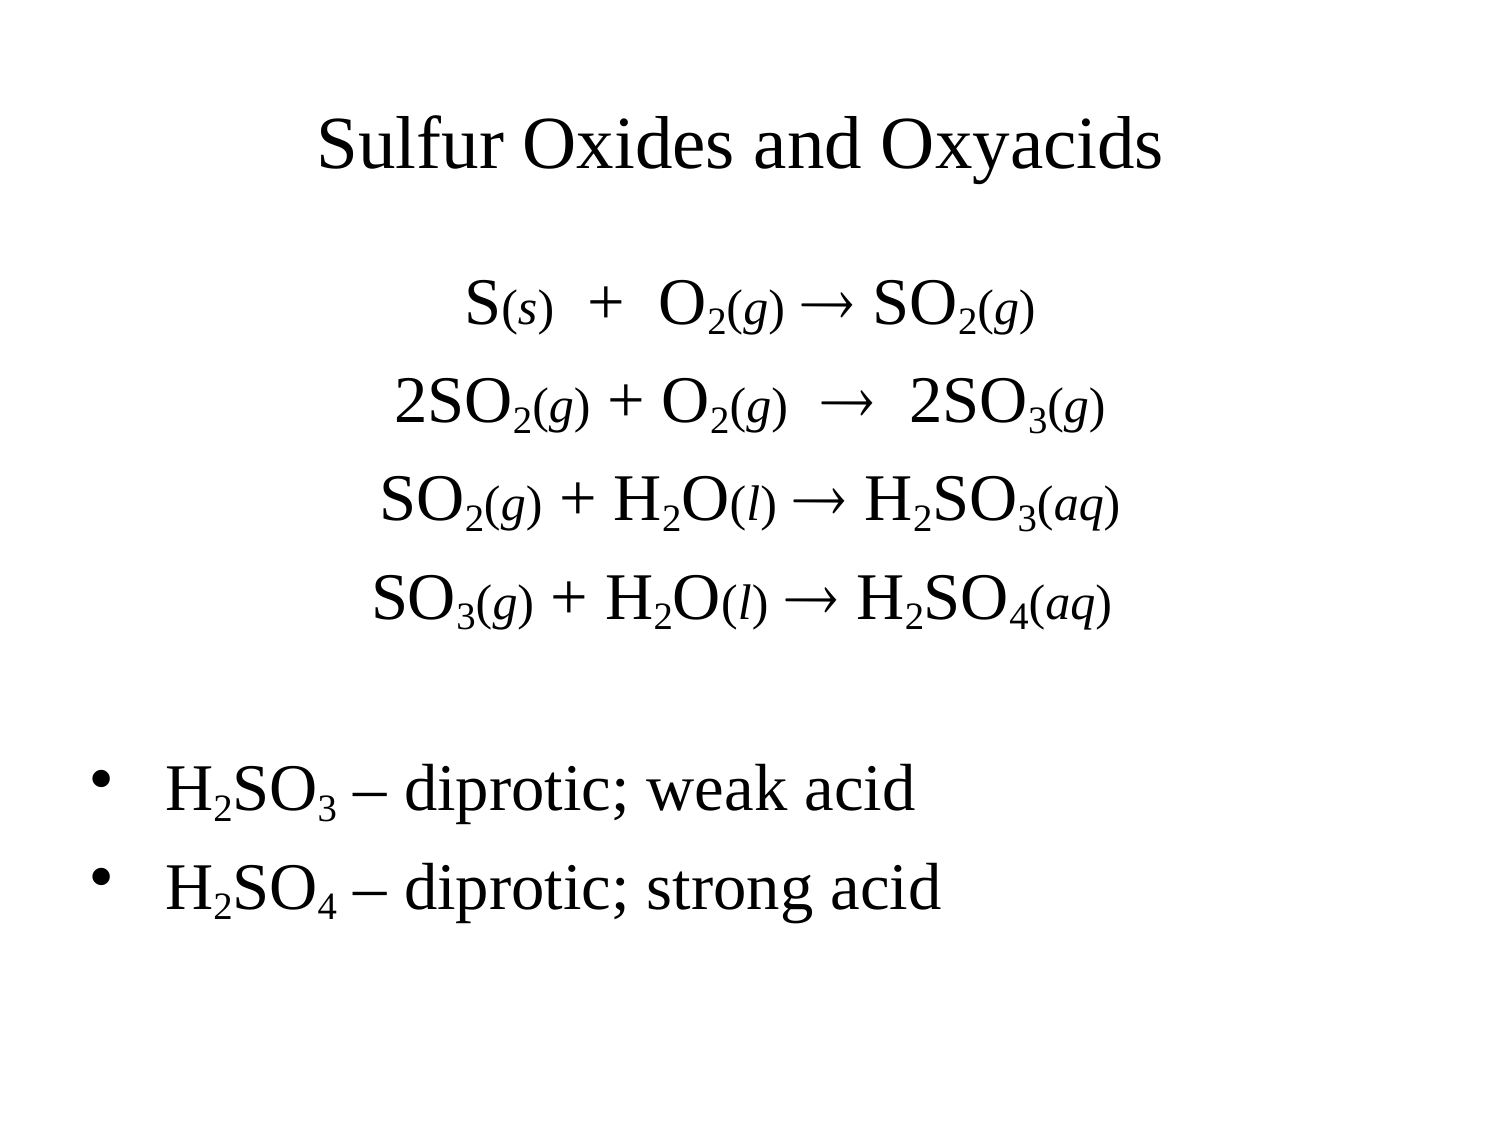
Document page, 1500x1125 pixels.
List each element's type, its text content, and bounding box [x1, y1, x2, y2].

list S(s) + O2(g)  SO2(g) 2SO2(g) + O2(g)  2SO3(g) SO2(g) + H2O(l)  H2SO3(aq) SO3(g) + H2O(l)  H2SO4(aq) H2SO3 – diprotic; weak acid H2SO4 – diprotic; strong acid [75, 249, 1425, 536]
list S(s) + O2(g)  SO2(g) 2SO2(g) + O2(g)  2SO3(g) SO2(g) + H2O(l)  H2SO3(aq) SO3(g) + H2O(l)  H2SO4(aq) H2SO3 – diprotic; weak acid H2SO4 – diprotic; strong acid [75, 537, 1425, 1000]
title Sulfur Oxides and Oxyacids [75, 45, 1425, 233]
